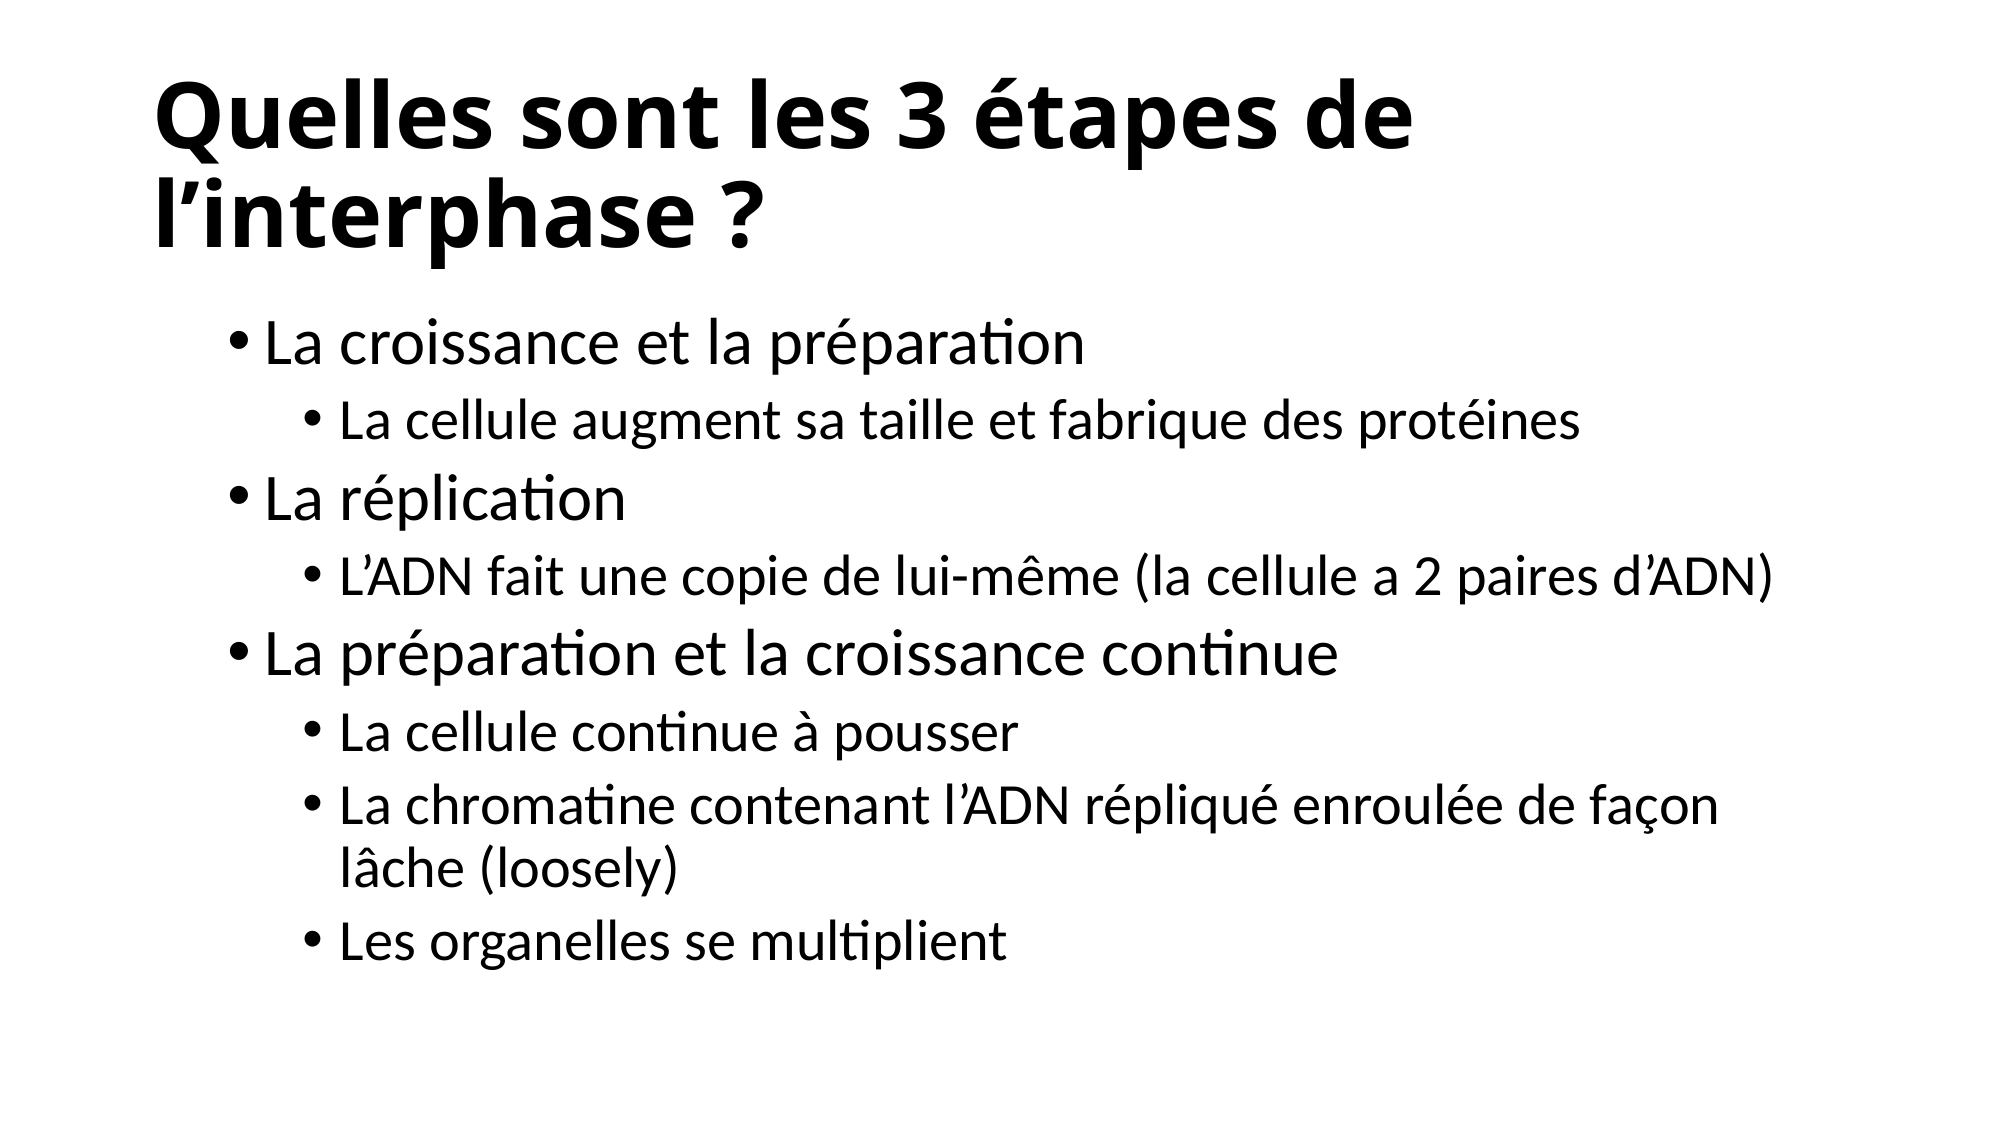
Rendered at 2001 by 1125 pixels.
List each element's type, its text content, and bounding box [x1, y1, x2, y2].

list La croissance et la préparation La cellule augment sa taille et fabrique des protéines La réplication L’ADN fait une copie de lui-même (la cellule a 2 paires d’ADN) La préparation et la croissance continue La cellule continue à pousser La chromatine contenant l’ADN répliqué enroulée de façon lâche (loosely) Les organelles se multiplient [137, 299, 1863, 1014]
title Quelles sont les 3 étapes de l’interphase ? [137, 59, 1863, 278]
